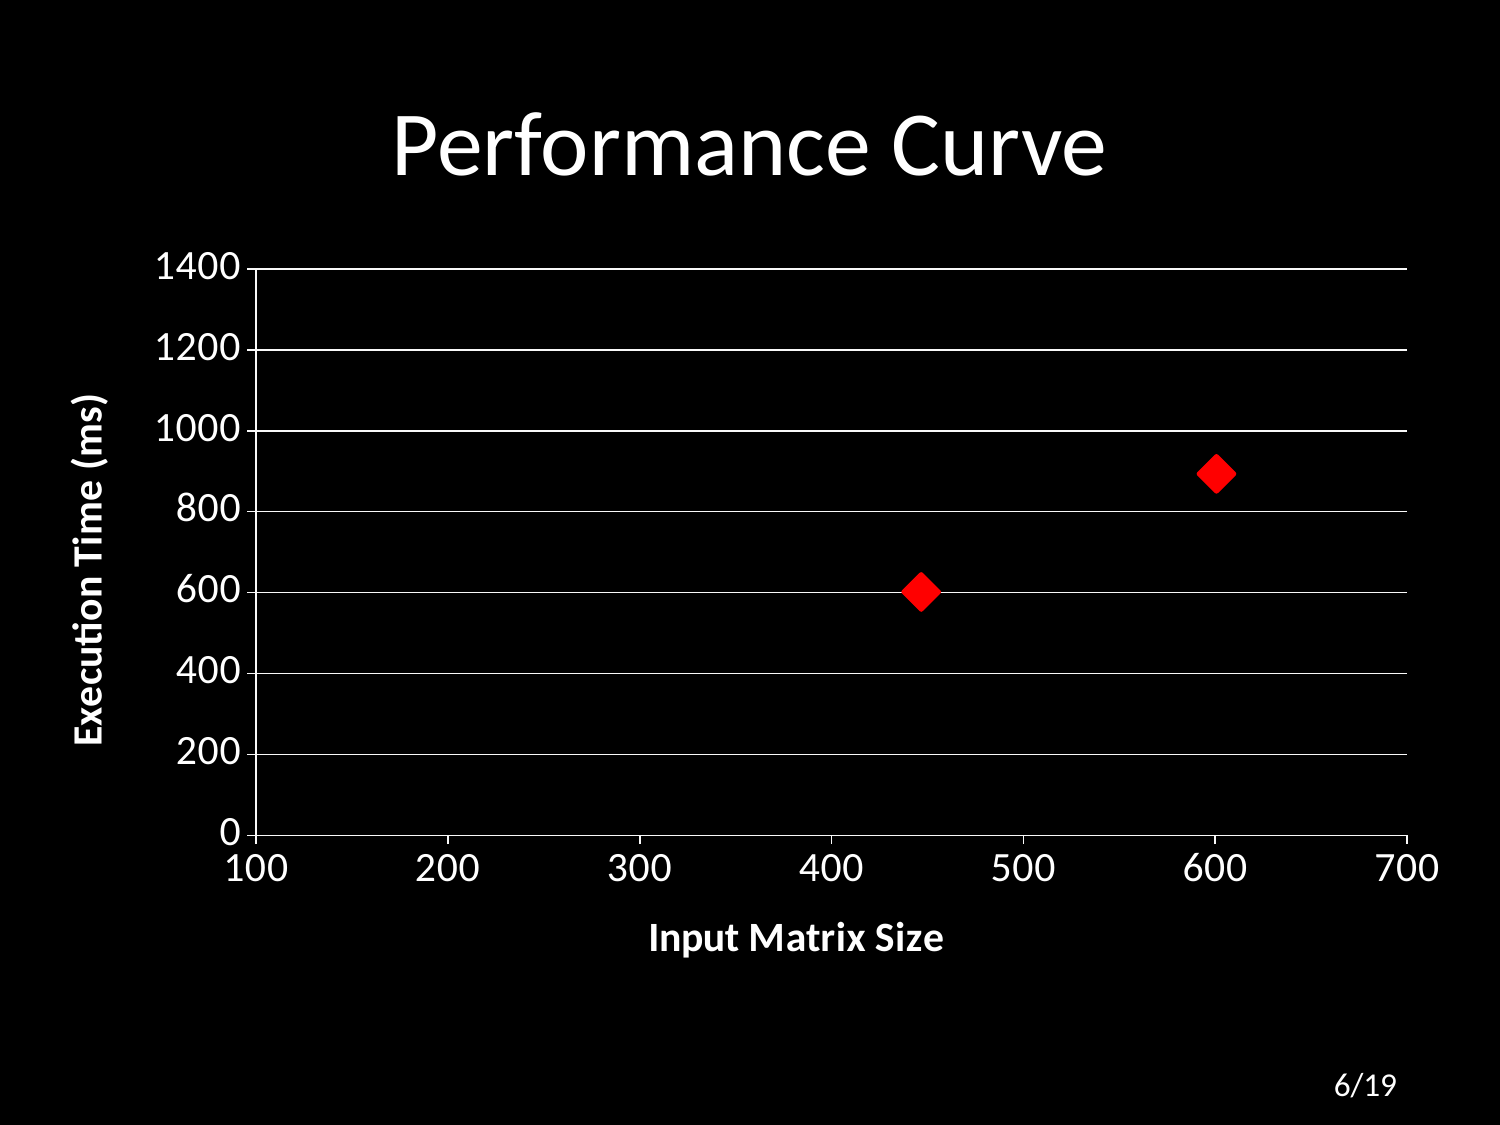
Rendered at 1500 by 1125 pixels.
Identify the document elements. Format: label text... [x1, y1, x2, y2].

chart [30, 232, 1469, 1000]
title Performance Curve [75, 45, 1425, 230]
text_box 6/19 [1230, 1055, 1500, 1111]
